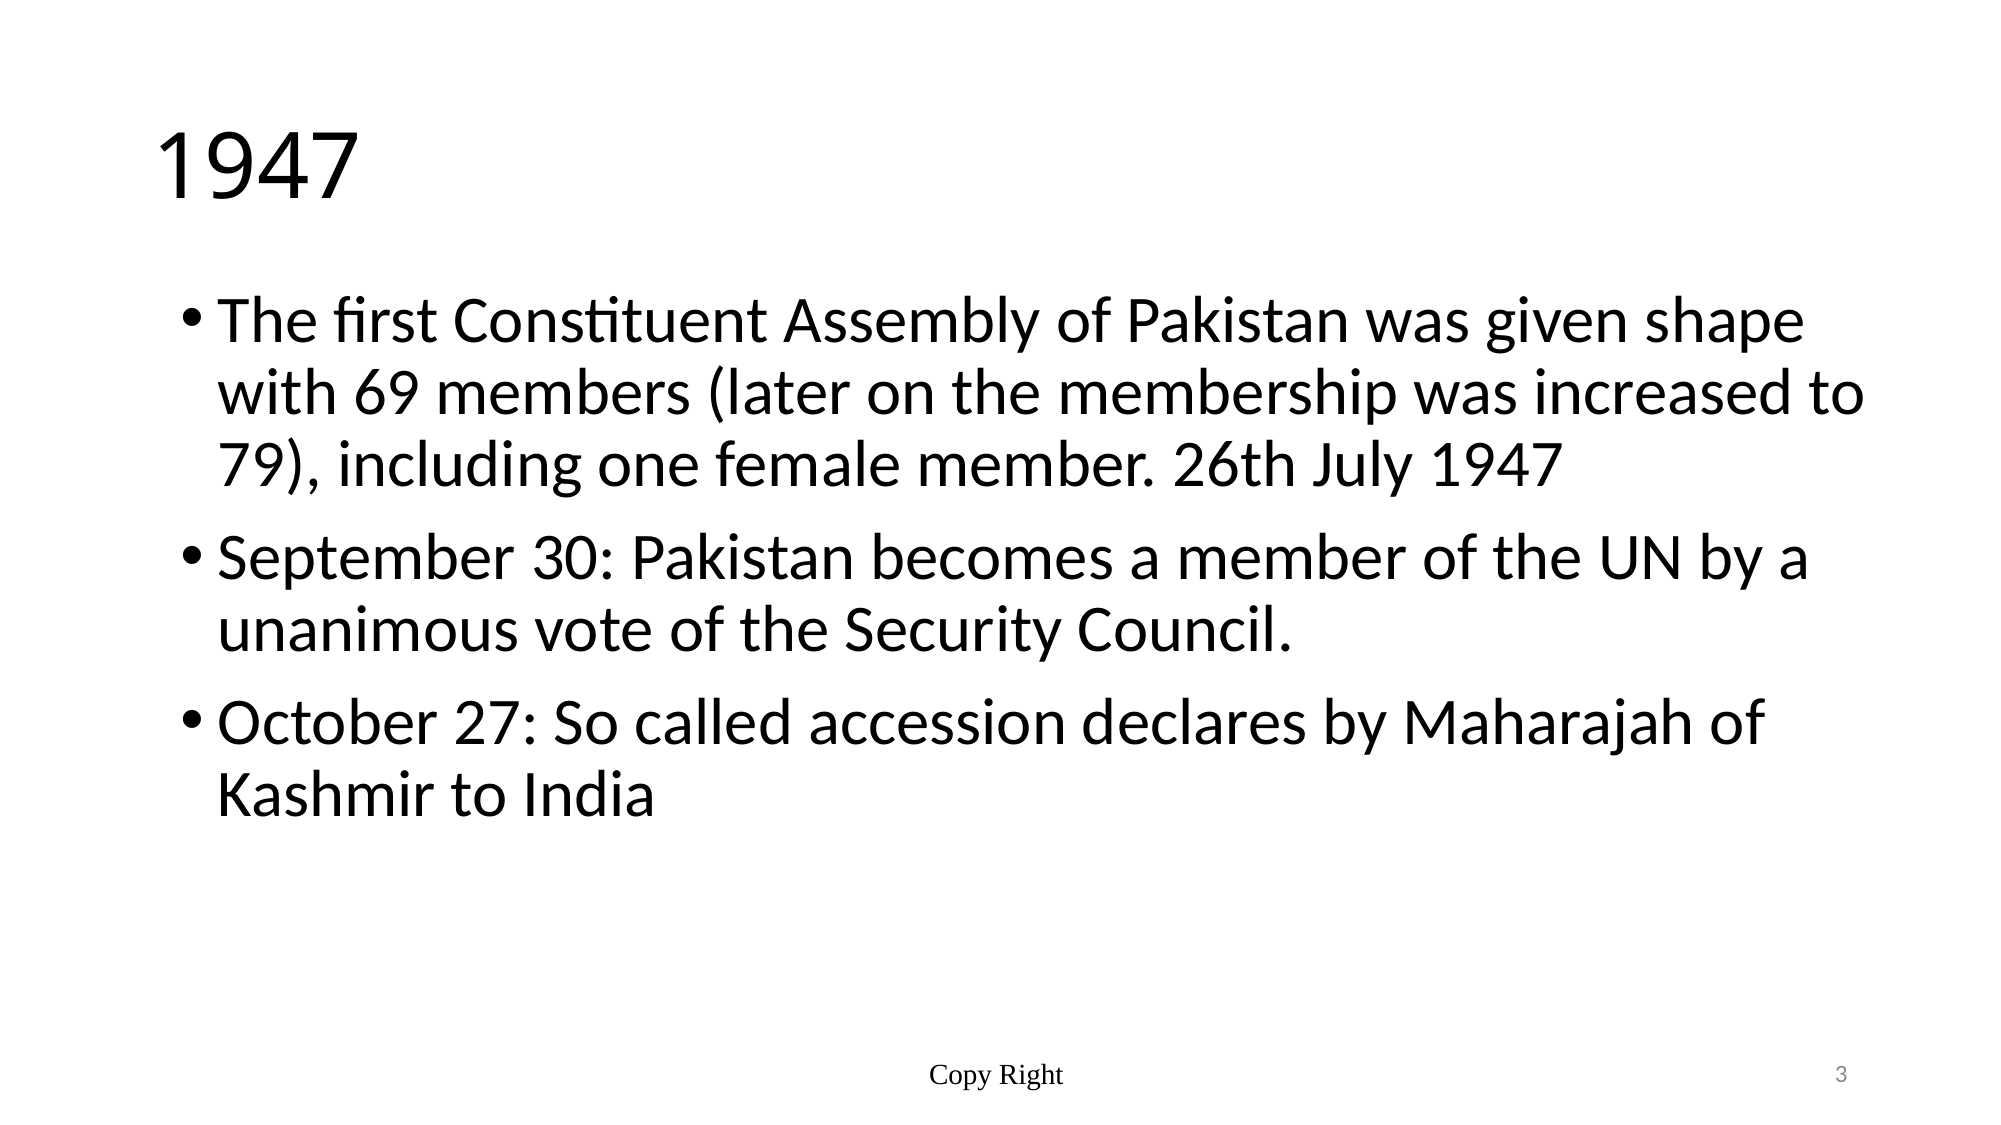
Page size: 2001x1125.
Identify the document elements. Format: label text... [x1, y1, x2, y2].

title 1947 [137, 59, 1863, 278]
footer Copy Right [662, 1042, 1338, 1103]
list The first Constituent Assembly of Pakistan was given shape with 69 members (later on the membership was increased to 79), including one female member. 26th July 1947 September 30: Pakistan becomes a member of the UN by a unanimous vote of the Security Council. October 27: So called accession declares by Maharajah of Kashmir to India [165, 277, 1891, 992]
slide_number 3 [1412, 1042, 1863, 1103]
